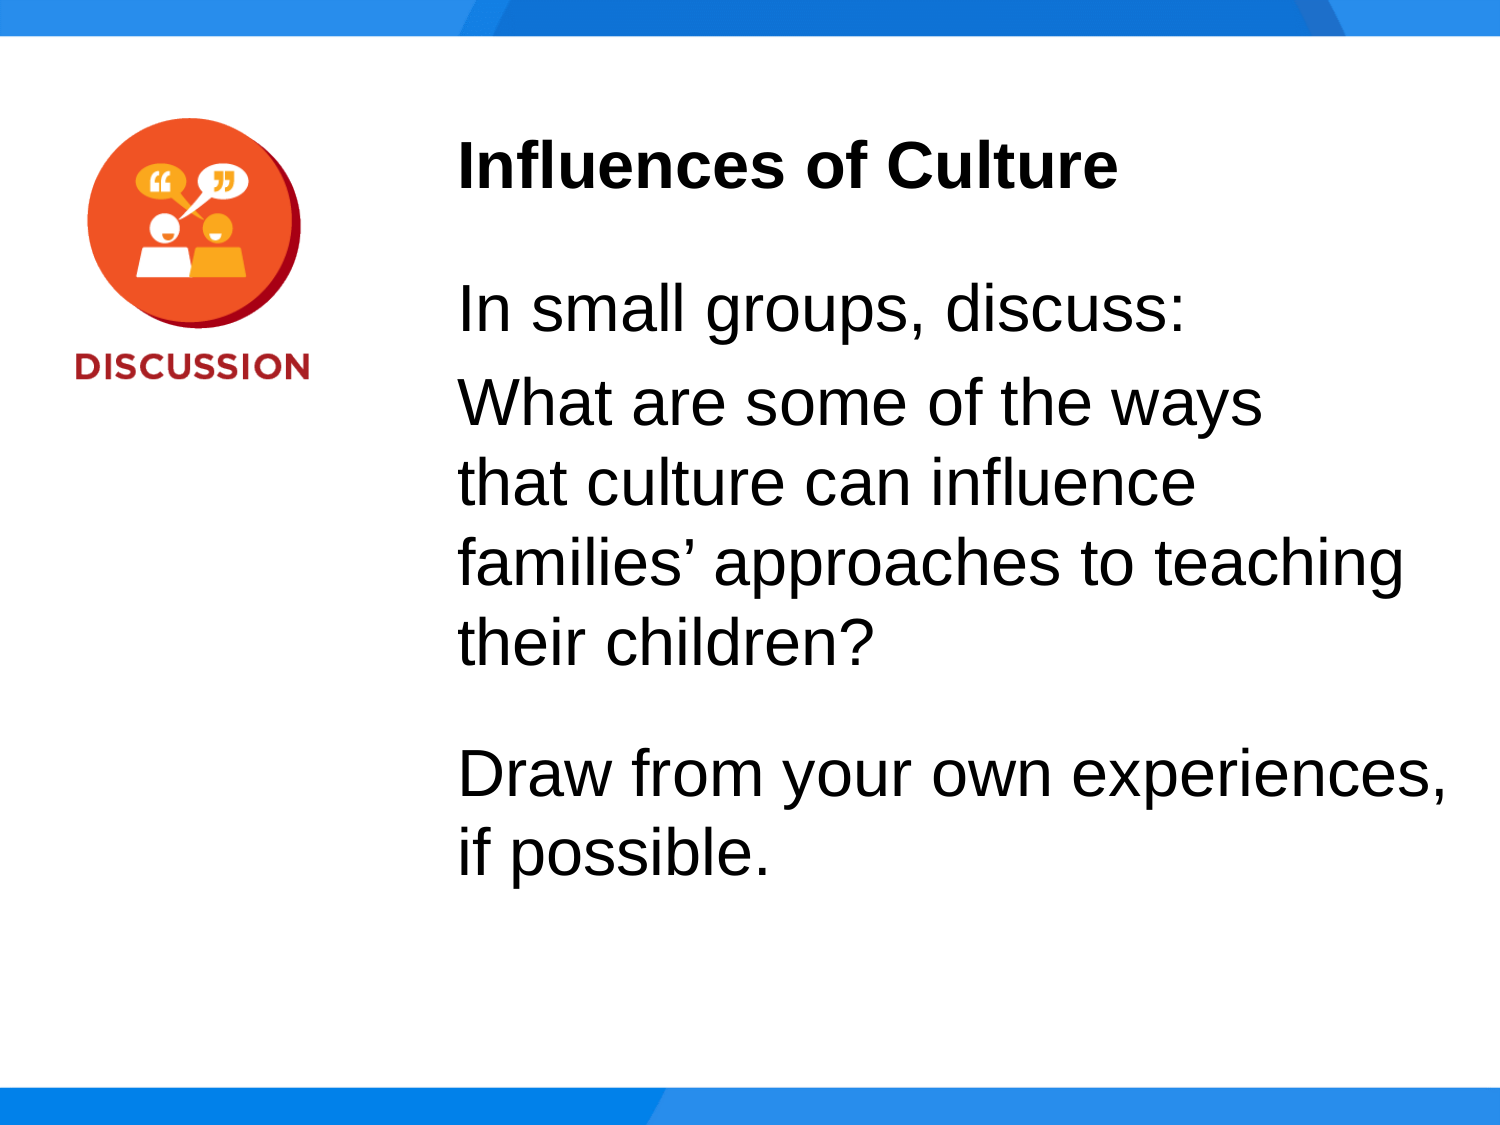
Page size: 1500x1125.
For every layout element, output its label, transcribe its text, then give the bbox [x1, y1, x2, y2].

list Influences of Culture In small groups, discuss: What are some of the ways that culture can influence families’ approaches to teaching their children? Draw from your own experiences, if possible. [442, 114, 1478, 1062]
picture [0, 0, 1500, 1125]
